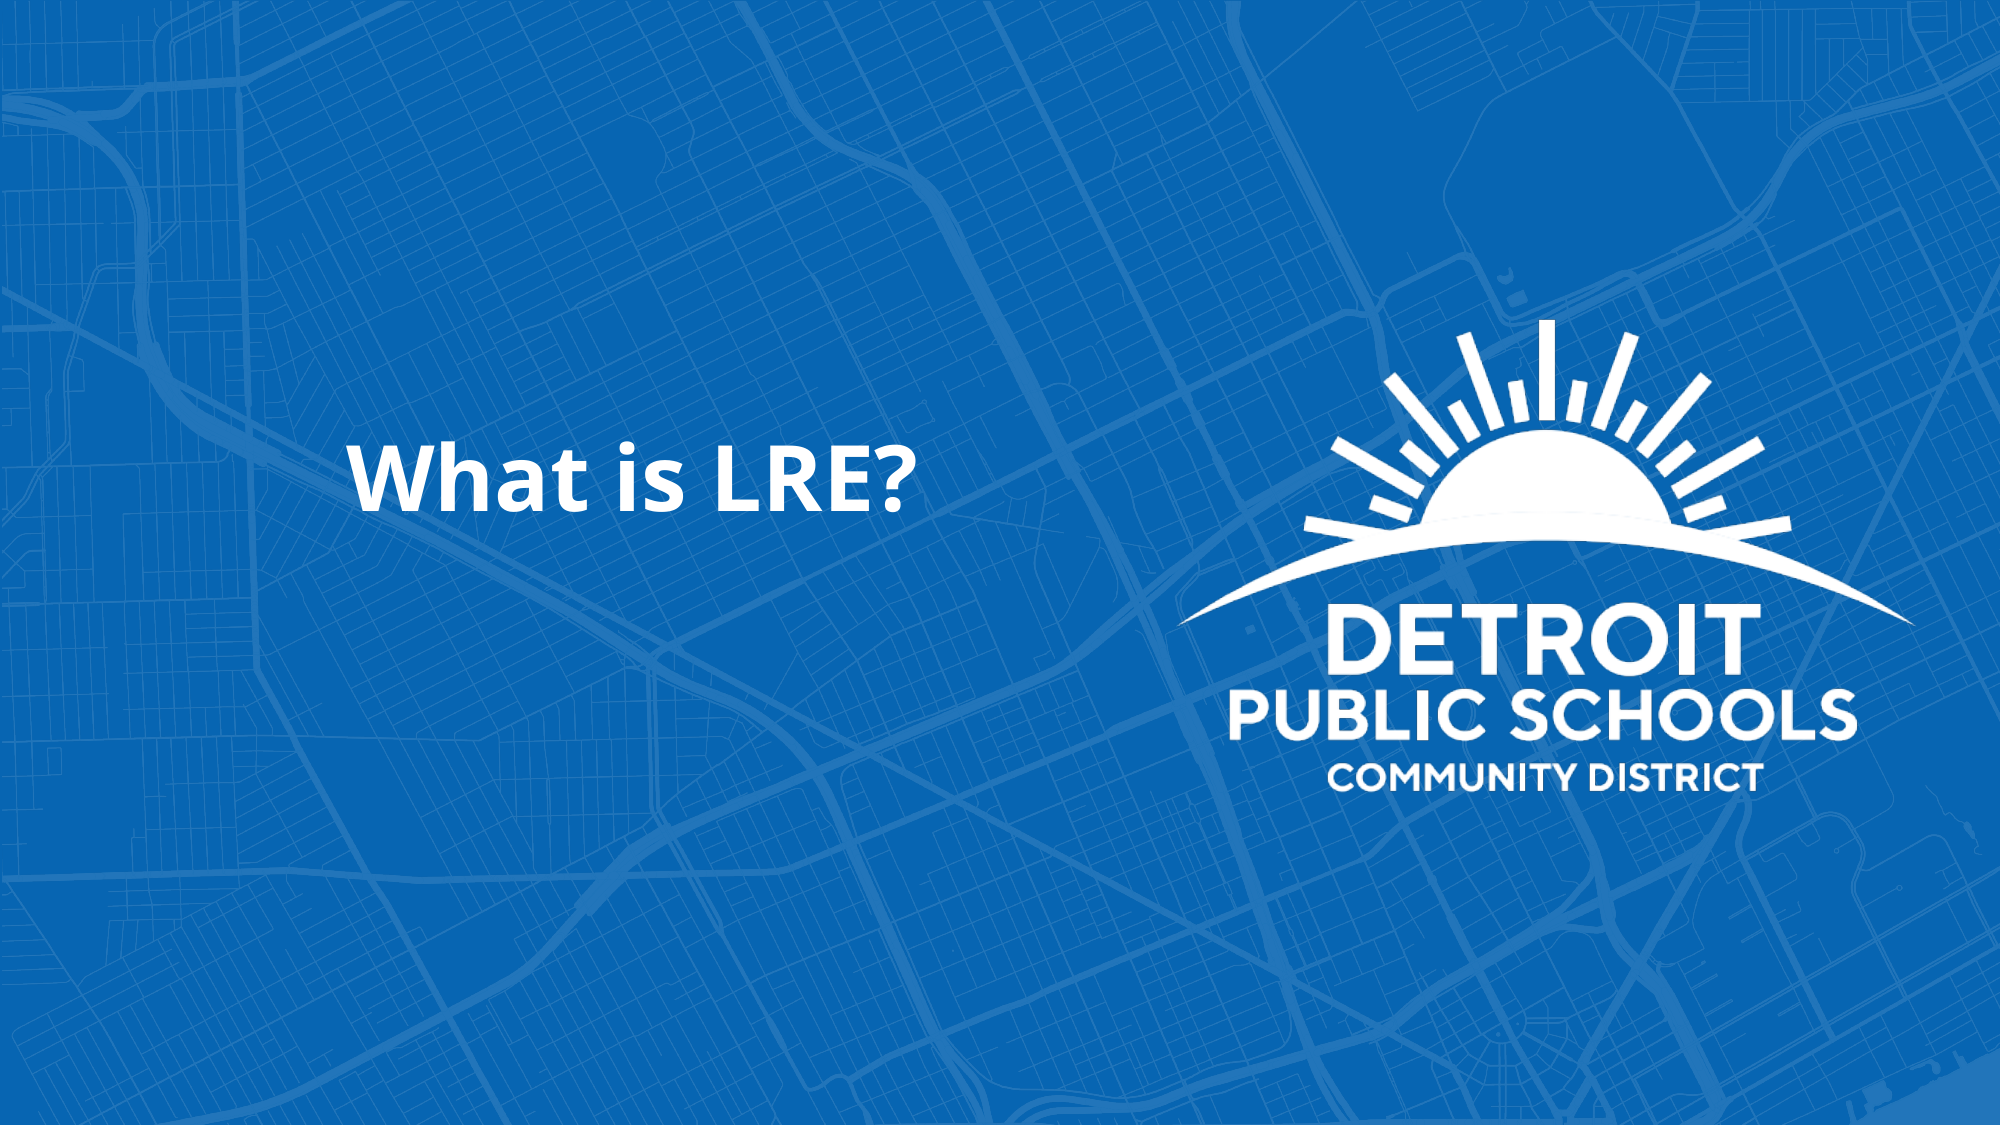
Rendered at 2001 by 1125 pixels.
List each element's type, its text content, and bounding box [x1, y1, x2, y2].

title What is LRE? [146, 254, 1119, 709]
